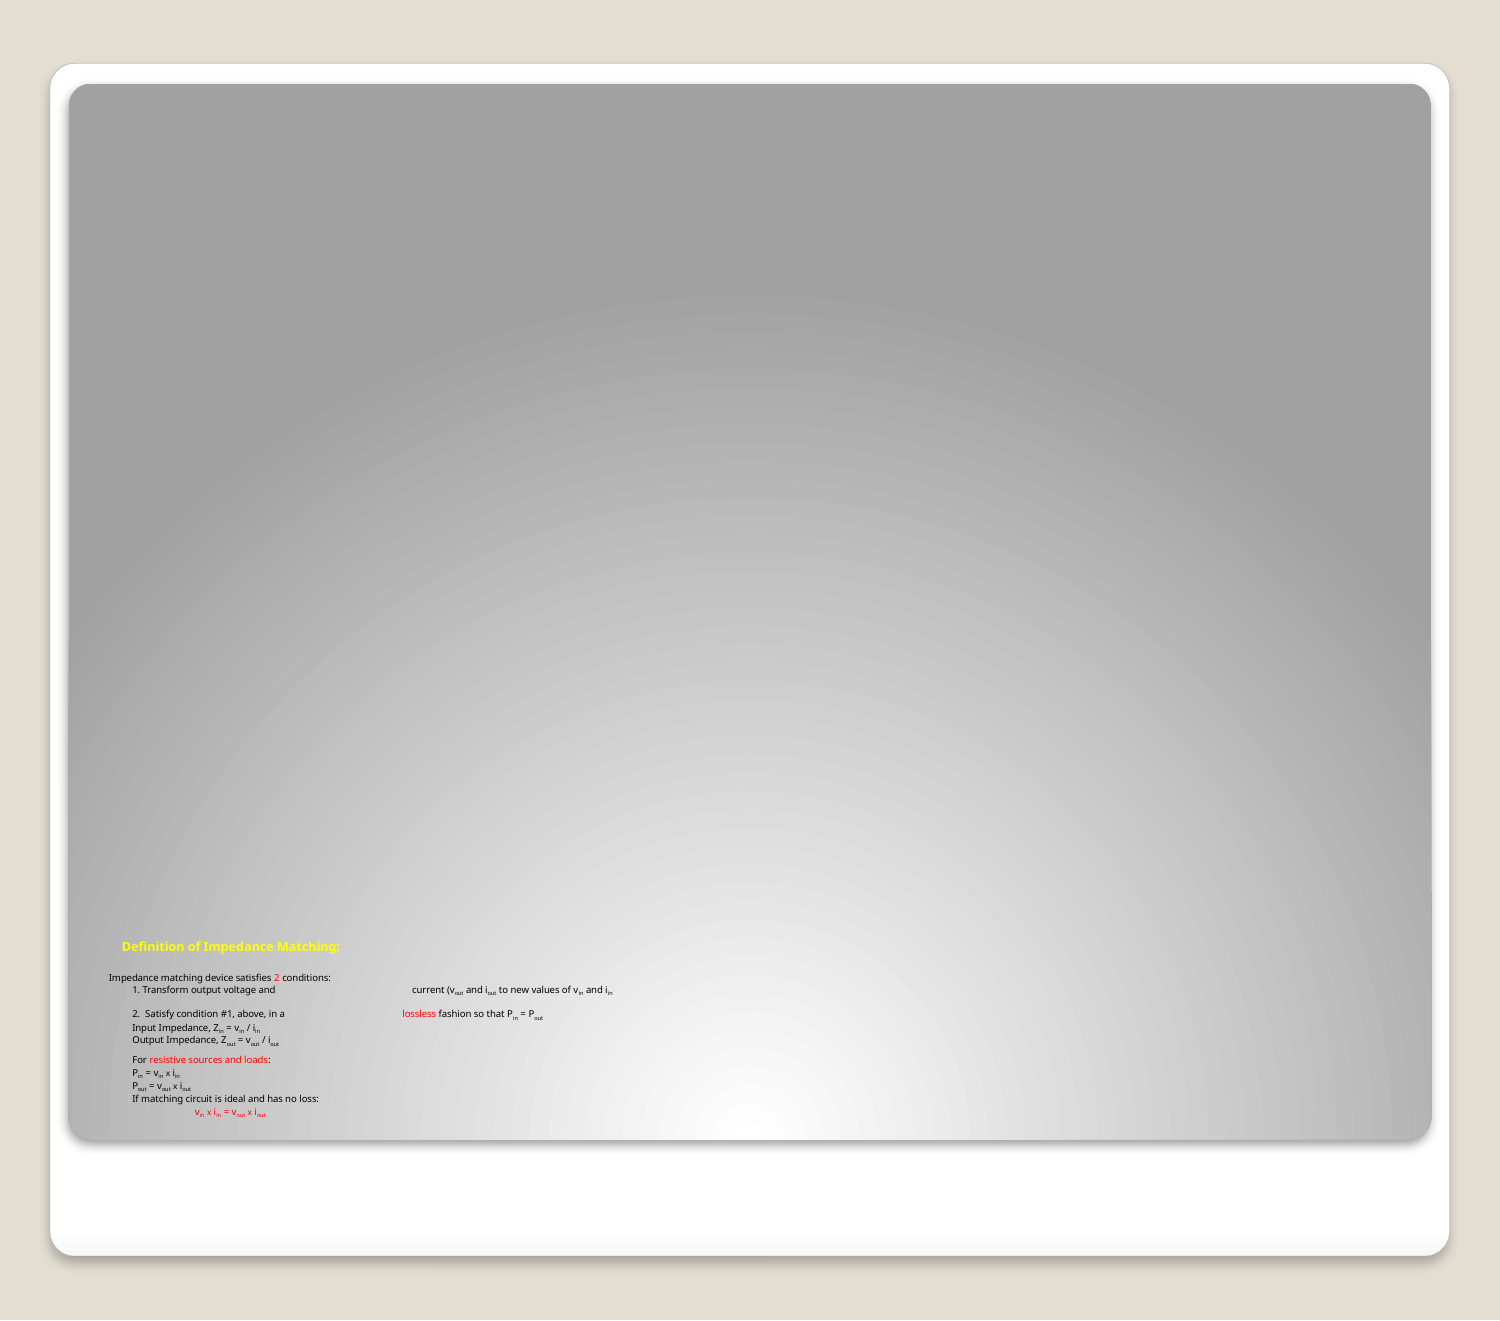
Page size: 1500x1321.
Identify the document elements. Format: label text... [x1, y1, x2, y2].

title Definition of Impedance Matching: Impedance matching device satisfies 2 conditions: 1. Transform output voltage and current (vout and iout to new values of vin and iin 2. Satisfy condition #1, above, in a lossless fashion so that Pin = Pout Input Impedance, Zin = vin / iin Output Impedance, Zout = vout / iout For resistive sources and loads: Pin = vin x iin Pout = vout x iout If matching circuit is ideal and has no loss: vin x iin = vout x iout [87, 924, 1430, 1127]
